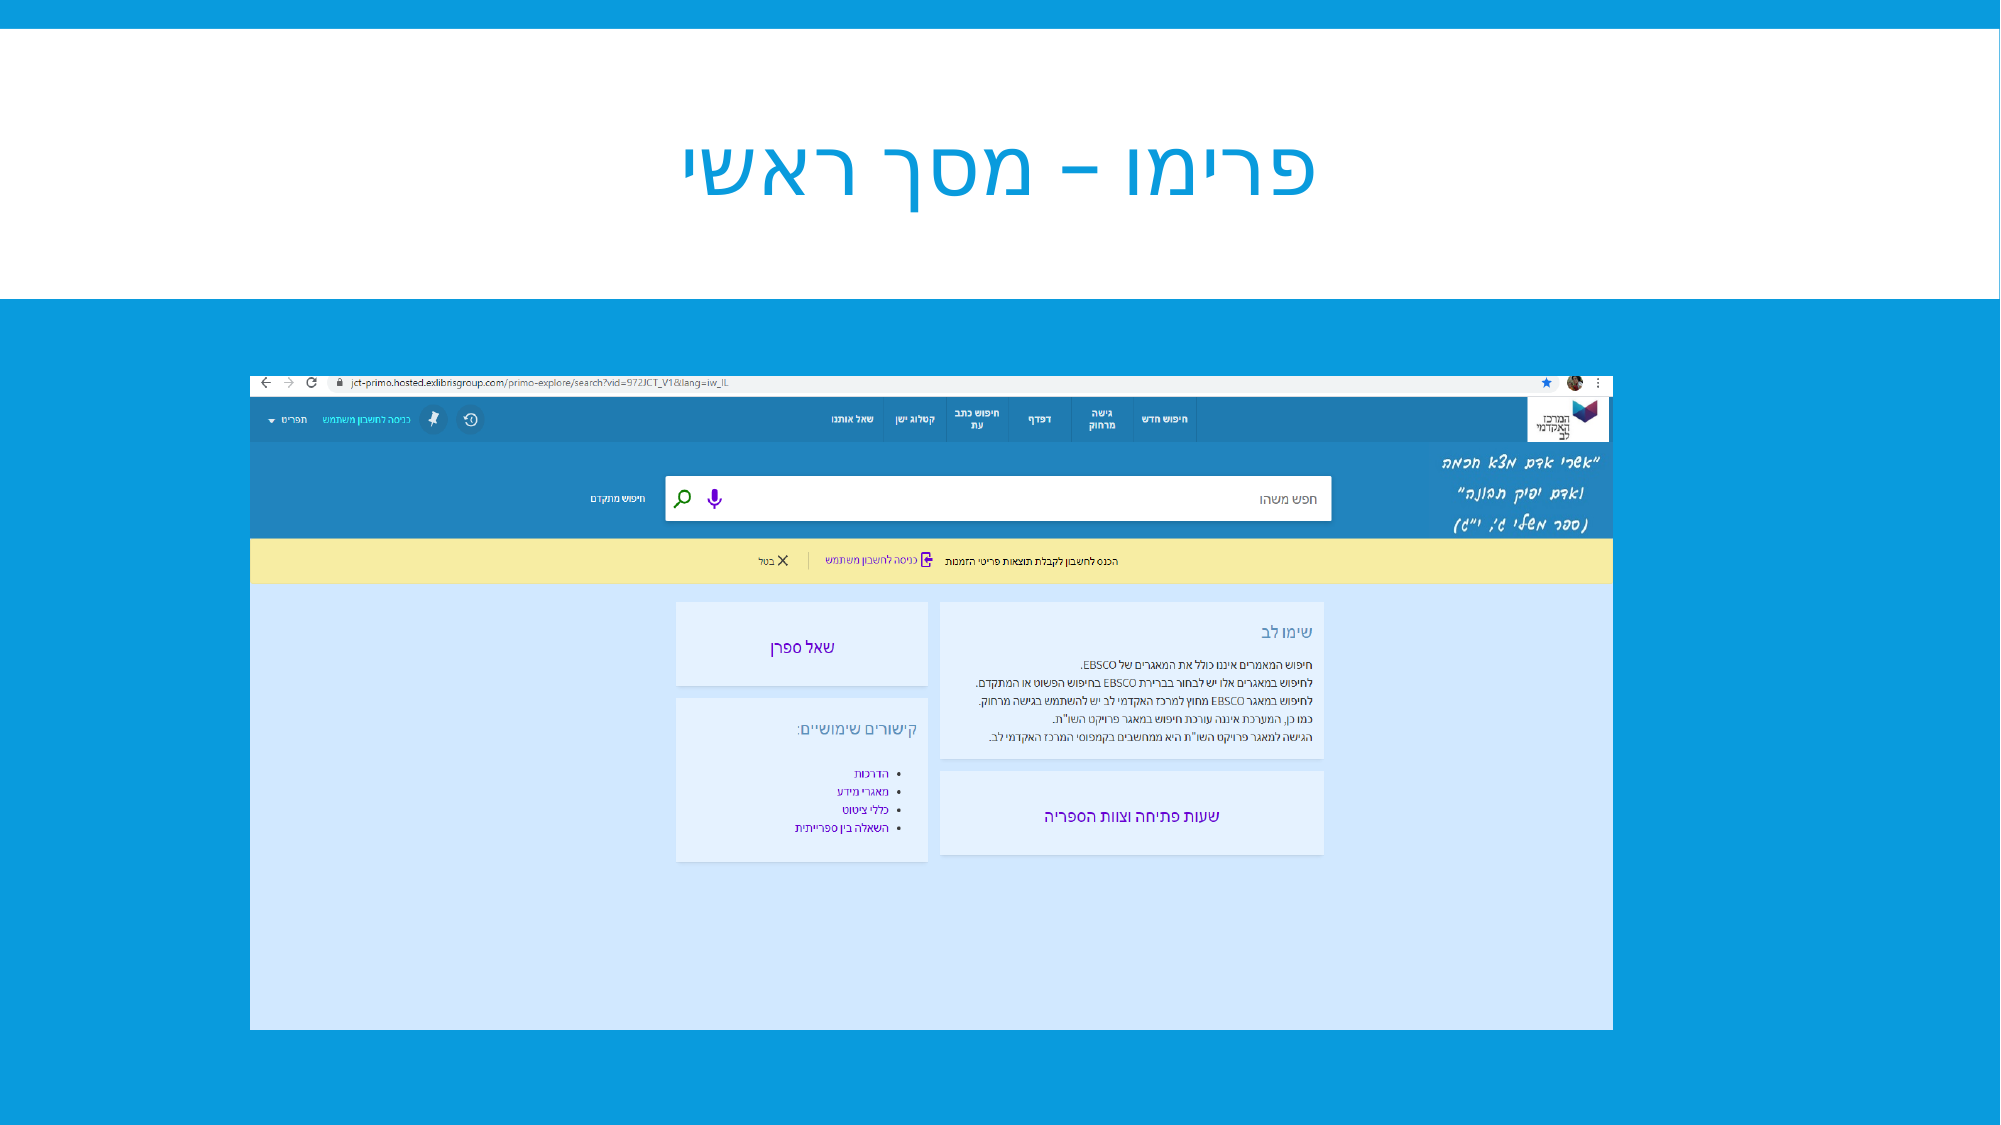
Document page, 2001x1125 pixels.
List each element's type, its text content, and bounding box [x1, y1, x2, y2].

title פרימו – מסך ראשי [197, 46, 1803, 295]
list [249, 376, 1614, 1030]
